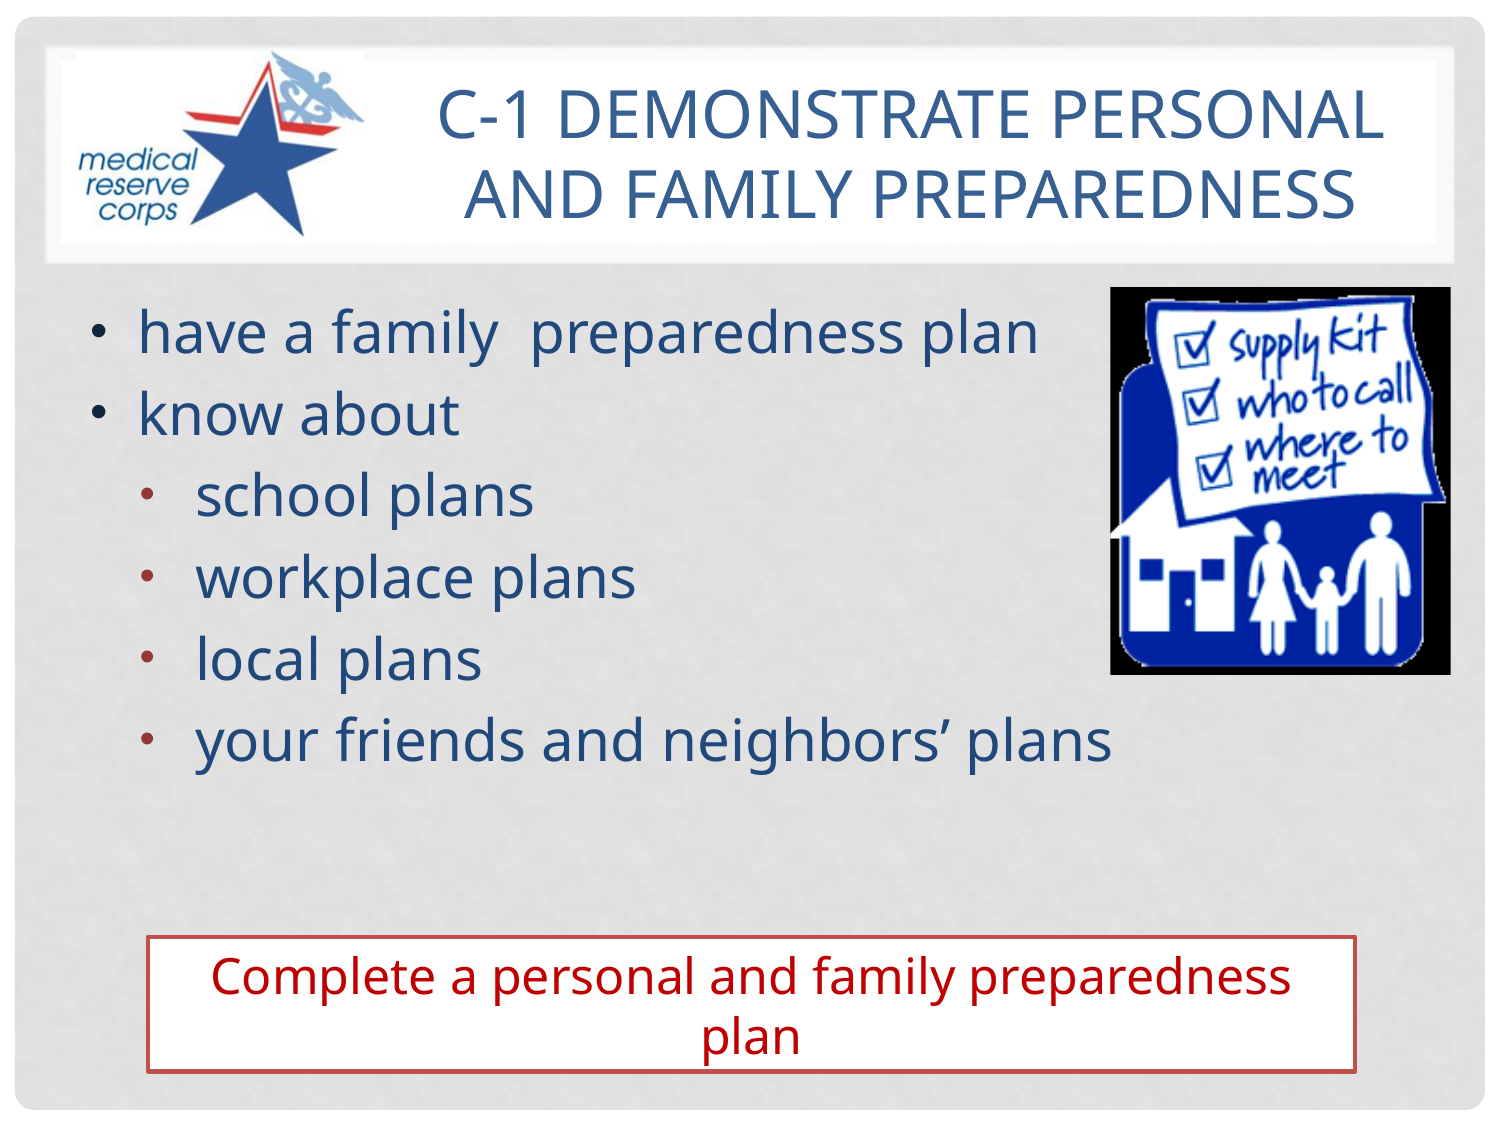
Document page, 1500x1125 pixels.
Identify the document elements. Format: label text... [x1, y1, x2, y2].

title C-1 Demonstrate personal and family preparedness [364, 66, 1459, 238]
list have a family preparedness plan know about school plans workplace plans local plans your friends and neighbors’ plans [75, 287, 1425, 1005]
text_box Complete a personal and family preparedness plan [146, 935, 1357, 1074]
picture [77, 51, 365, 237]
picture [1109, 286, 1451, 675]
